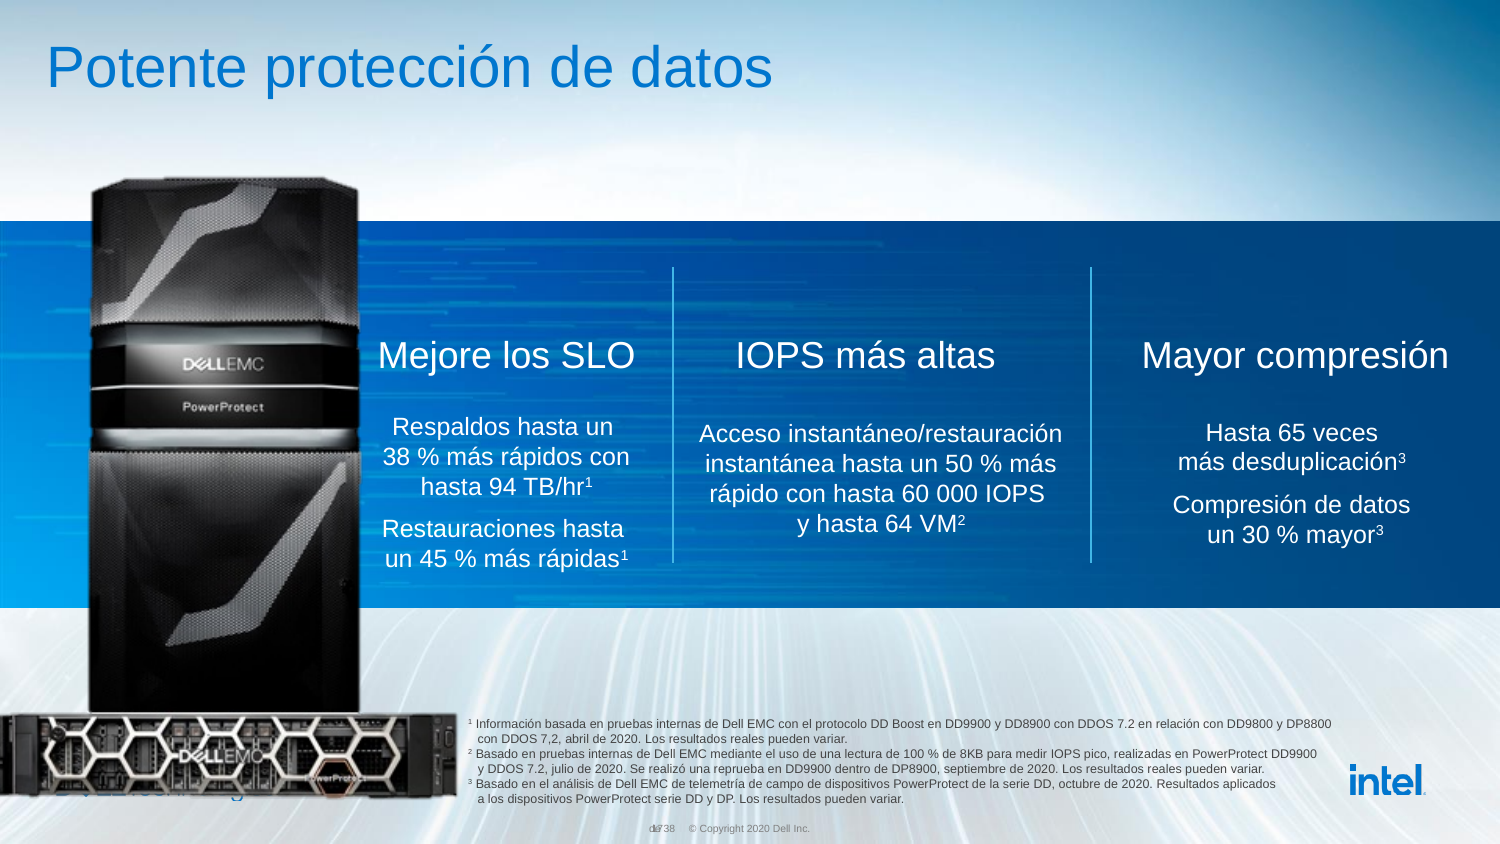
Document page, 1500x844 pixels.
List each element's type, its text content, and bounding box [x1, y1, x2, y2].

picture [0, 0, 1500, 844]
title Potente protección de datos [46, 37, 1454, 102]
text_box 1 Información basada en pruebas internas de Dell EMC con el protocolo DD Boost en DD9900 y DD8900 con DDOS 7.2 en relación con DD9800 y DP8800 con DDOS 7,2, abril de 2020. Los resultados reales pueden variar. 2 Basado en pruebas internas de Dell EMC mediante el uso de una lectura de 100 % de 8KB para medir IOPS pico, realizadas en PowerProtect DD9900 y DDOS 7.2, julio de 2020. Se realizó una reprueba en DD9900 dentro de DP8900, septiembre de 2020. Los resultados reales pueden variar. 3 Basado en el análisis de Dell EMC de telemetría de campo de dispositivos PowerProtect de la serie DD, octubre de 2020. Resultados aplicados a los dispositivos PowerProtect serie DD y DP. Los resultados pueden variar. [468, 715, 1338, 822]
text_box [672, 266, 1092, 563]
